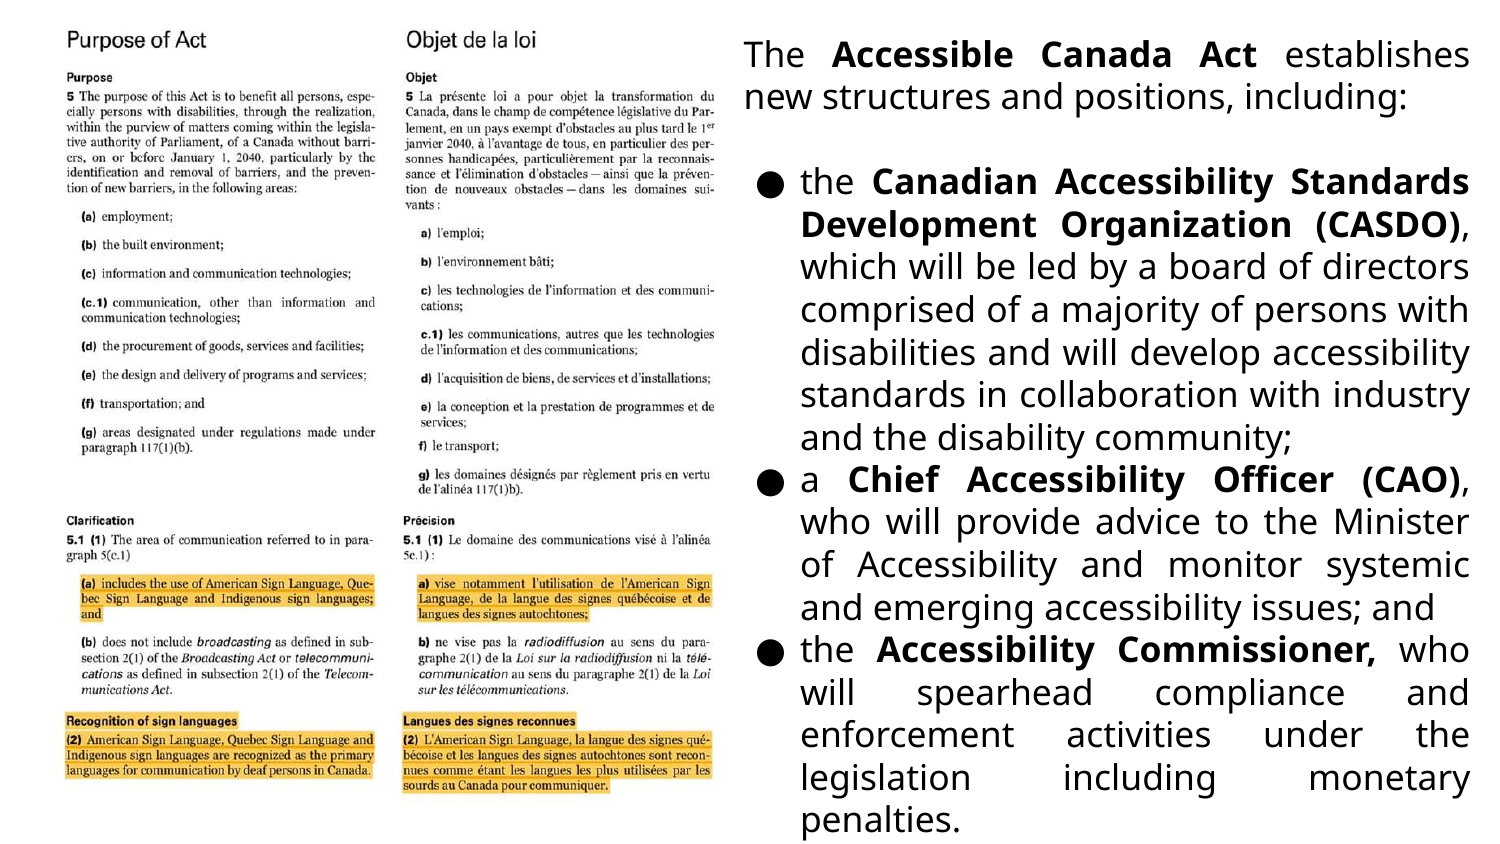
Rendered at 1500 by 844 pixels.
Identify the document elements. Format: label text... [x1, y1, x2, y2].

picture [13, 15, 733, 839]
list The Accessible Canada Act establishes new structures and positions, including: the Canadian Accessibility Standards Development Organization (CASDO), which will be led by a board of directors comprised of a majority of persons with disabilities and will develop accessibility standards in collaboration with industry and the disability community; a Chief Accessibility Officer (CAO), who will provide advice to the Minister of Accessibility and monitor systemic and emerging accessibility issues; and the Accessibility Commissioner, who will spearhead compliance and enforcement activities under the legislation including monetary penalties. [738, 26, 1482, 826]
